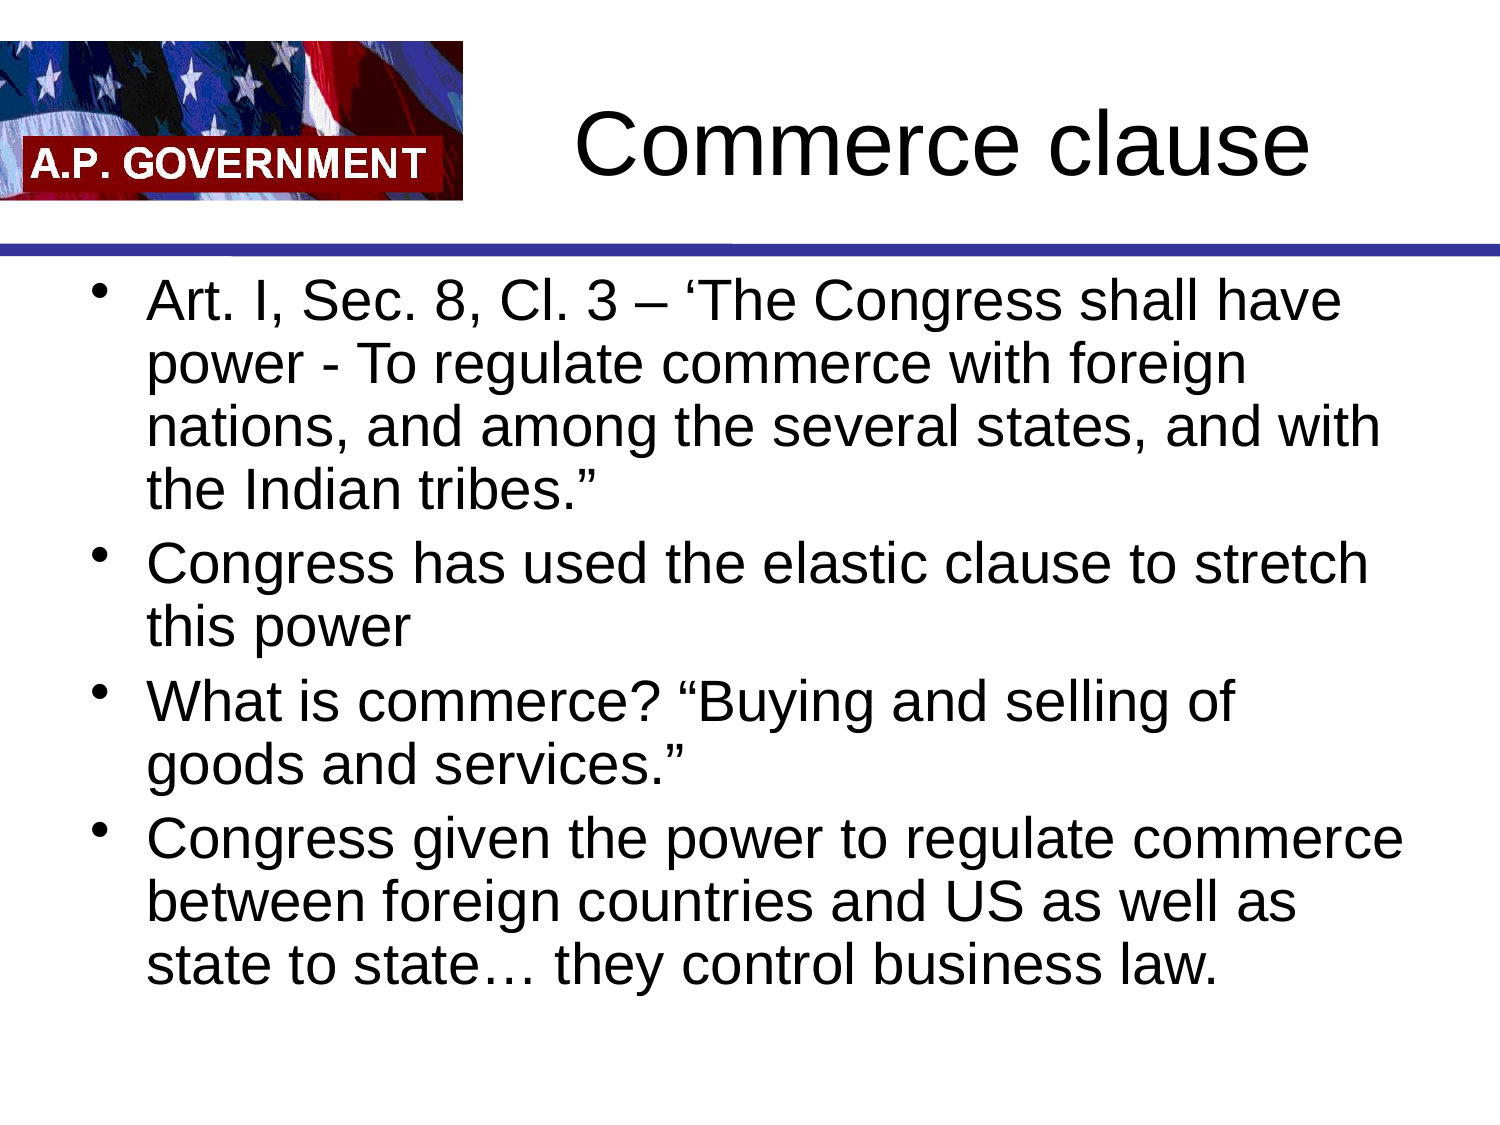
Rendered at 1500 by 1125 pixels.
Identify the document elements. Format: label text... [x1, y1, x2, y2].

title Commerce clause [462, 44, 1426, 233]
list Art. I, Sec. 8, Cl. 3 – ‘The Congress shall have power - To regulate commerce with foreign nations, and among the several states, and with the Indian tribes.” Congress has used the elastic clause to stretch this power What is commerce? “Buying and selling of goods and services.” Congress given the power to regulate commerce between foreign countries and US as well as state to state… they control business law. [74, 262, 1426, 1063]
picture [0, 41, 463, 201]
